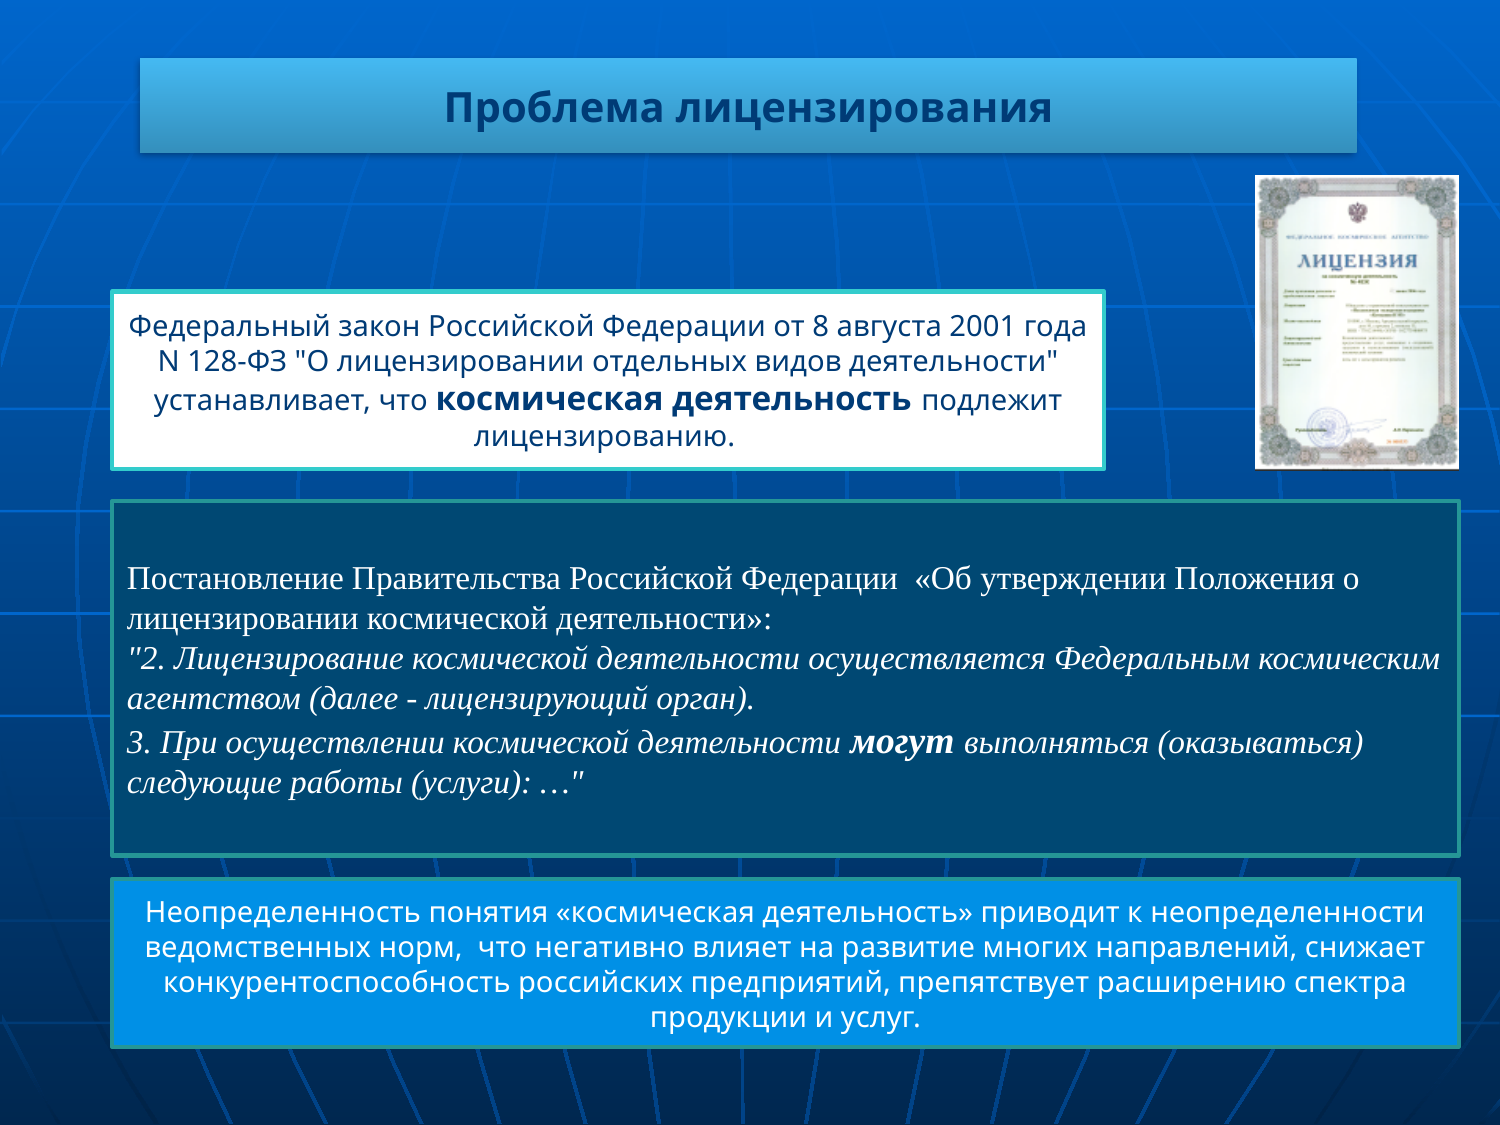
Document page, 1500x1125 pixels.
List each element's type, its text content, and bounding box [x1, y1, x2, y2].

picture [1255, 175, 1459, 472]
text_box Федеральный закон Российской Федерации от 8 августа 2001 года N 128-ФЗ "О лицензировании отдельных видов деятельности" устанавливает, что космическая деятельность подлежит лицензированию. [110, 289, 1106, 471]
text_box Проблема лицензирования [140, 58, 1357, 153]
text_box Постановление Правительства Российской Федерации «Об утверждении Положения о лицензировании космической деятельности»: "2. Лицензирование космической деятельности осуществляется Федеральным космическим агентством (далее - лицензирующий орган). 3. При осуществлении космической деятельности могут выполняться (оказываться) следующие работы (услуги): …" [110, 499, 1461, 858]
text_box Неопределенность понятия «космическая деятельность» приводит к неопределенности ведомственных норм, что негативно влияет на развитие многих направлений, снижает конкурентоспособность российских предприятий, препятствует расширению спектра продукции и услуг. [110, 877, 1461, 1049]
